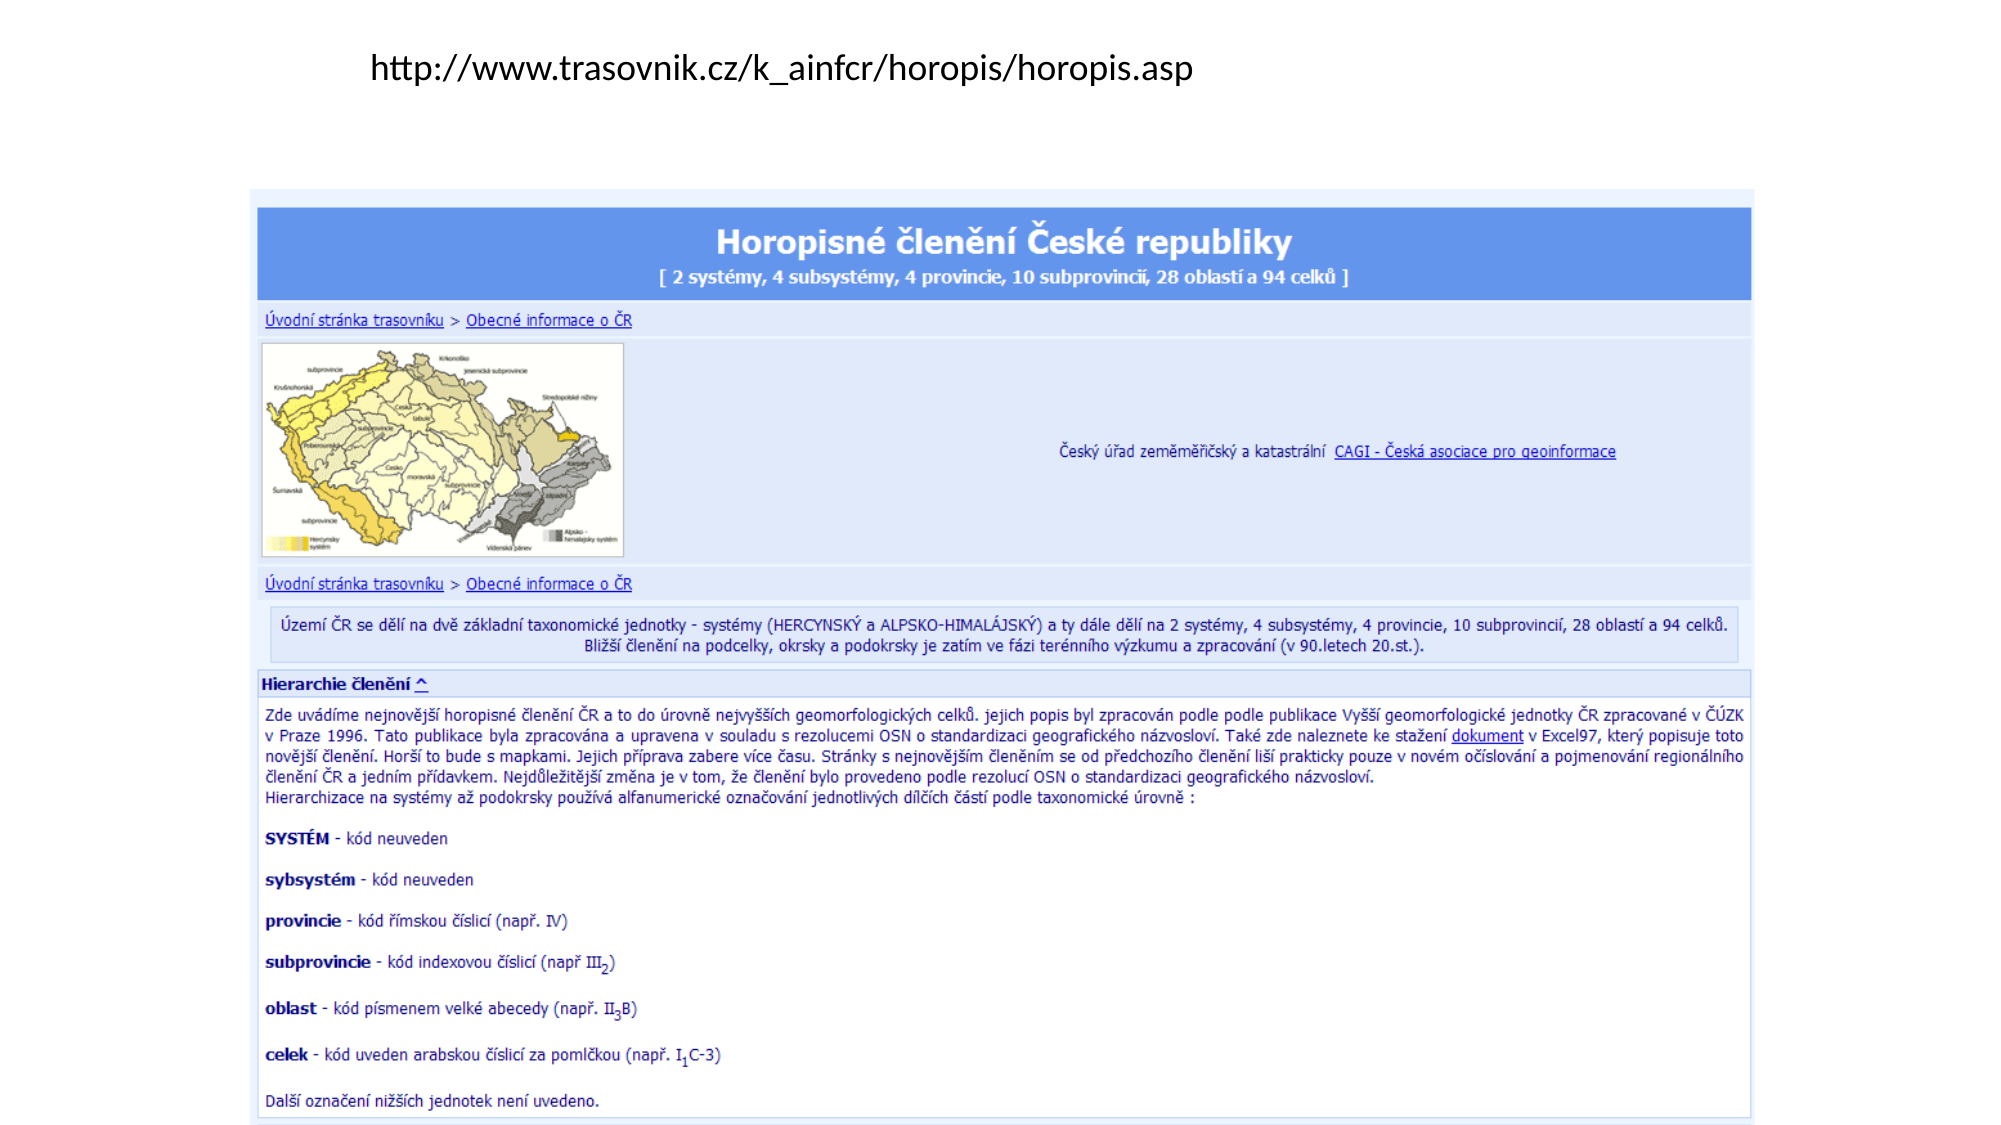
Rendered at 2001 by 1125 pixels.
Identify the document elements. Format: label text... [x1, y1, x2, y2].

text_box http://www.trasovnik.cz/k_ainfcr/horopis/horopis.asp [355, 35, 1539, 95]
picture [249, 189, 1755, 1125]
